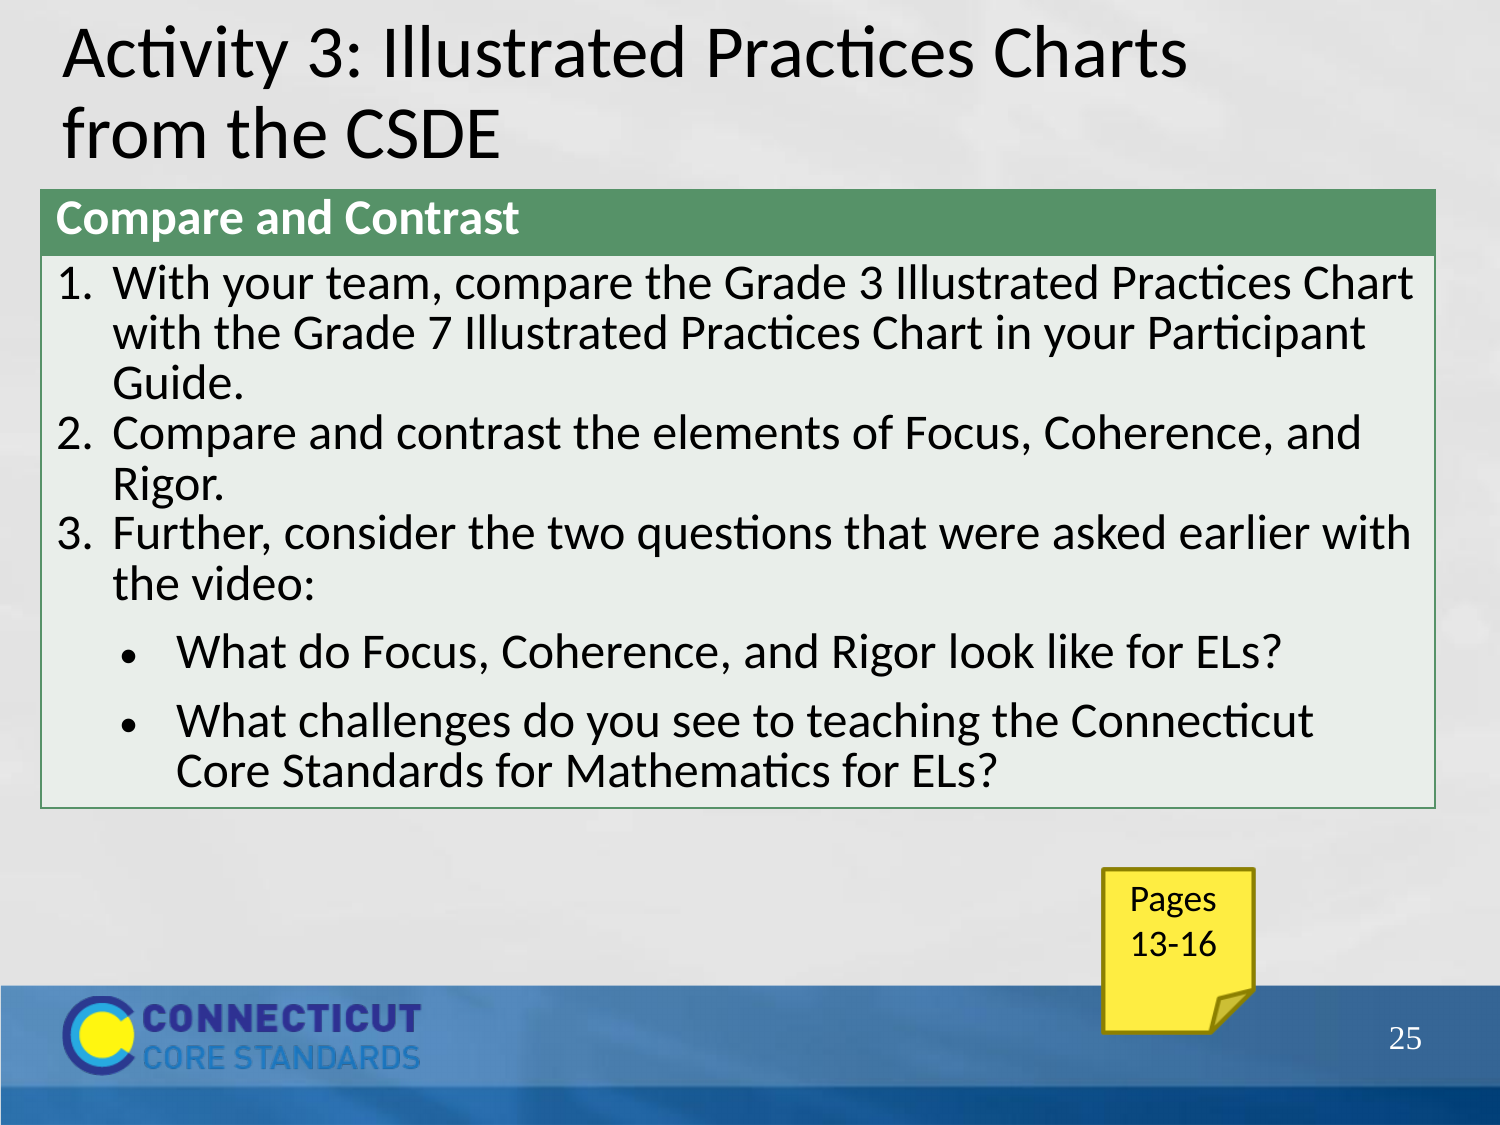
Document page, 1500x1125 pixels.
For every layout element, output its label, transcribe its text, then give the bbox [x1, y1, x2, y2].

footer [62, 996, 424, 1076]
table_header Compare and Contrast [42, 191, 1434, 254]
table_cell With your team, compare the Grade 3 Illustrated Practices Chart with the Grade 7 Illustrated Practices Chart in your Participant Guide. Compare and contrast the elements of Focus, Coherence, and Rigor. Further, consider the two questions that were asked earlier with the video: What do Focus, Coherence, and Rigor look like for ELs? What challenges do you see to teaching the Connecticut Core Standards for Mathematics for ELs? [42, 256, 1434, 807]
slide_number 25 [1075, 996, 1438, 1076]
title Activity 3: Illustrated Practices Charts from the CSDE [62, 12, 1323, 182]
picture [0, 0, 1500, 1125]
